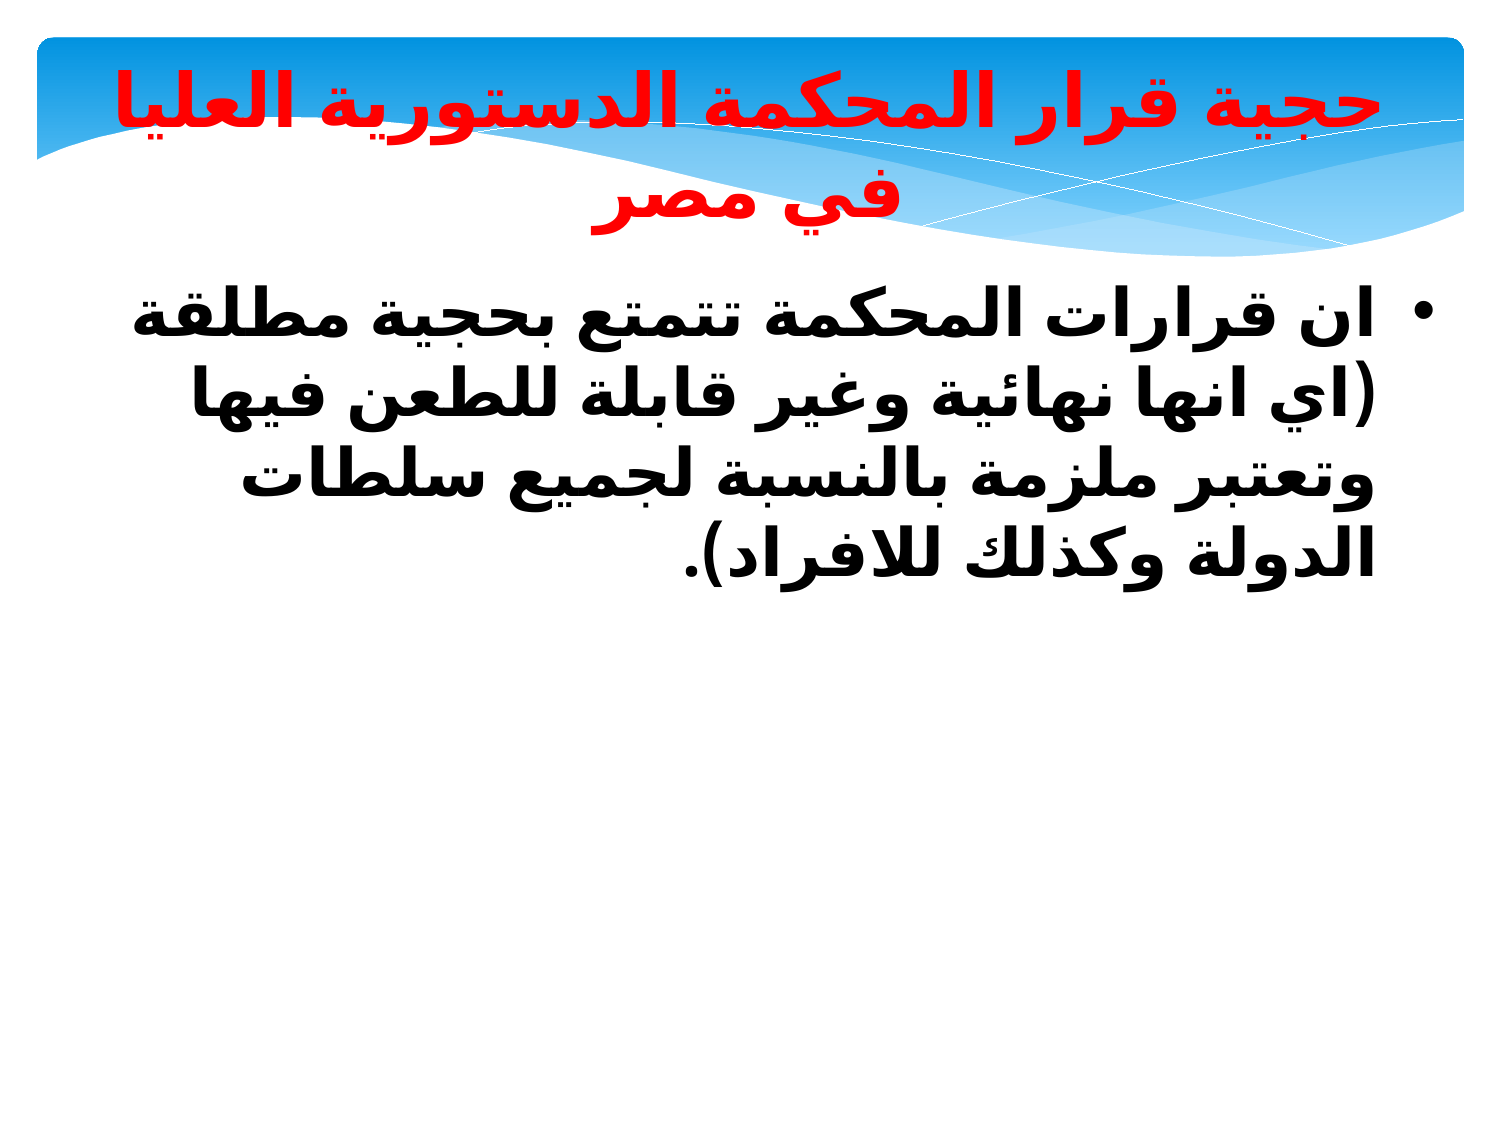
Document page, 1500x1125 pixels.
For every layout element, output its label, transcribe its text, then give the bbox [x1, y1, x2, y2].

text_box ان قرارات المحكمة تتمتع بحجية مطلقة (اي انها نهائية وغير قابلة للطعن فيها وتعتبر ملزمة بالنسبة لجميع سلطات الدولة وكذلك للافراد). [75, 262, 1450, 1005]
text_box حجية قرار المحكمة الدستورية العليا في مصر [74, 45, 1425, 275]
